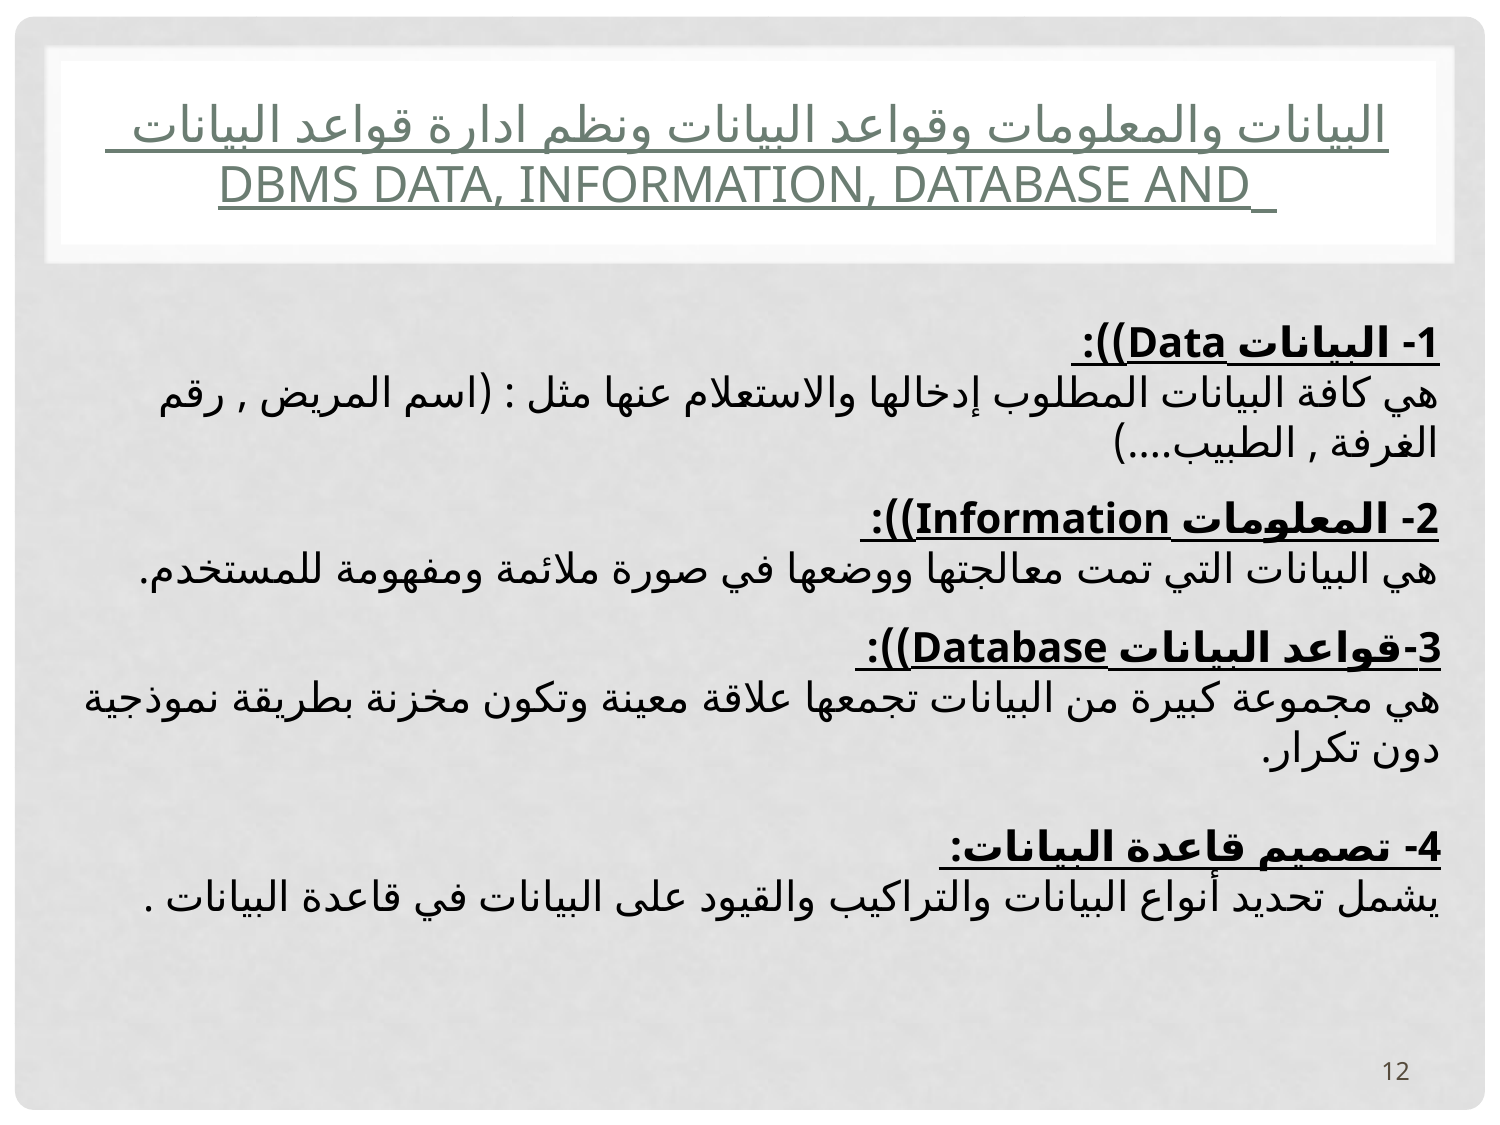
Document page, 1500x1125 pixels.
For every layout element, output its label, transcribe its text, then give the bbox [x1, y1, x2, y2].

text_box 4- تصميم قاعدة البيانات: يشمل تحديد أنواع البيانات والتراكيب والقيود على البيانات في قاعدة البيانات . [29, 812, 1457, 928]
text_box 3-قواعد البيانات Database)): هي مجموعة كبيرة من البيانات تجمعها علاقة معينة وتكون مخزنة بطريقة نموذجية دون تكرار. [29, 613, 1457, 778]
text_box 2- المعلومات Information)): هي البيانات التي تمت معالجتها ووضعها في صورة ملائمة ومفهومة للمستخدم. [29, 484, 1454, 599]
slide_number 12 [1074, 1042, 1425, 1103]
text_box 1- البيانات Data)): هي كافة البيانات المطلوب إدخالها والاستعلام عنها مثل : (اسم المريض , رقم الغرفة , الطبيب....) [69, 308, 1455, 474]
title البيانات والمعلومات وقواعد البيانات ونظم ادارة قواعد البيانات DBMS Data, Information, Database and [69, 66, 1425, 238]
